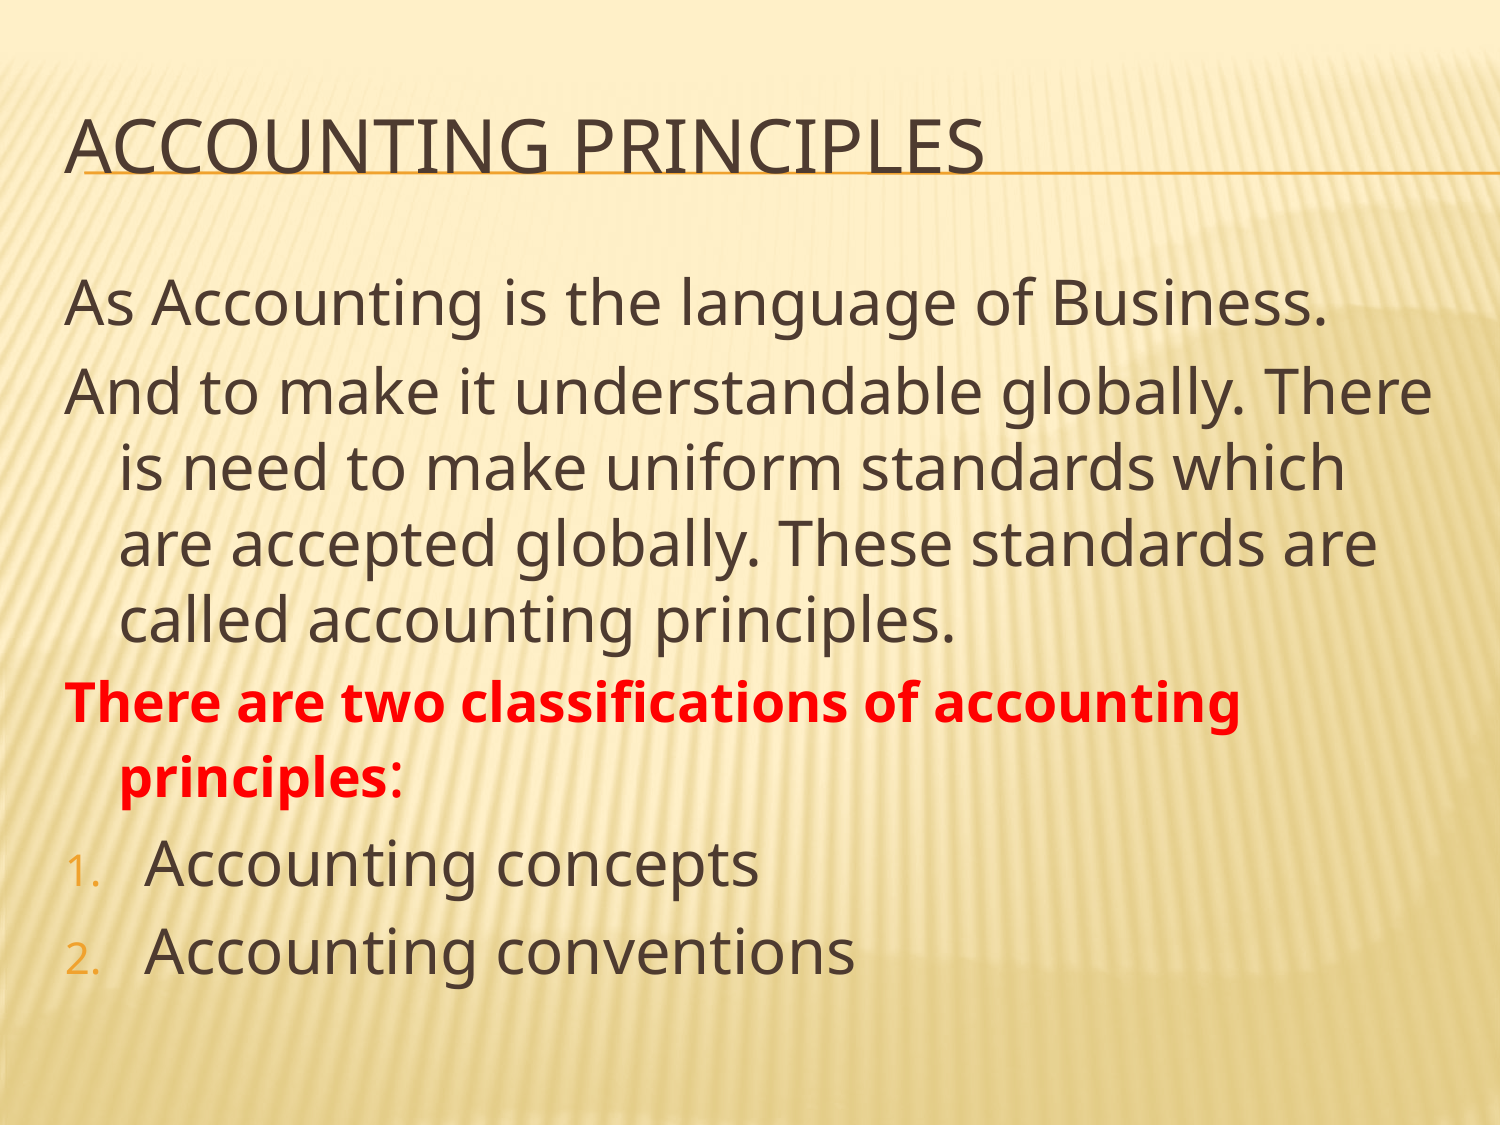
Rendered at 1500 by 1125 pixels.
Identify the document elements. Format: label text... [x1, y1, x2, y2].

list As Accounting is the language of Business. And to make it understandable globally. There is need to make uniform standards which are accepted globally. These standards are called accounting principles. There are two classifications of accounting principles: Accounting concepts Accounting conventions [50, 254, 1475, 998]
title Accounting Principles [50, 75, 1475, 213]
